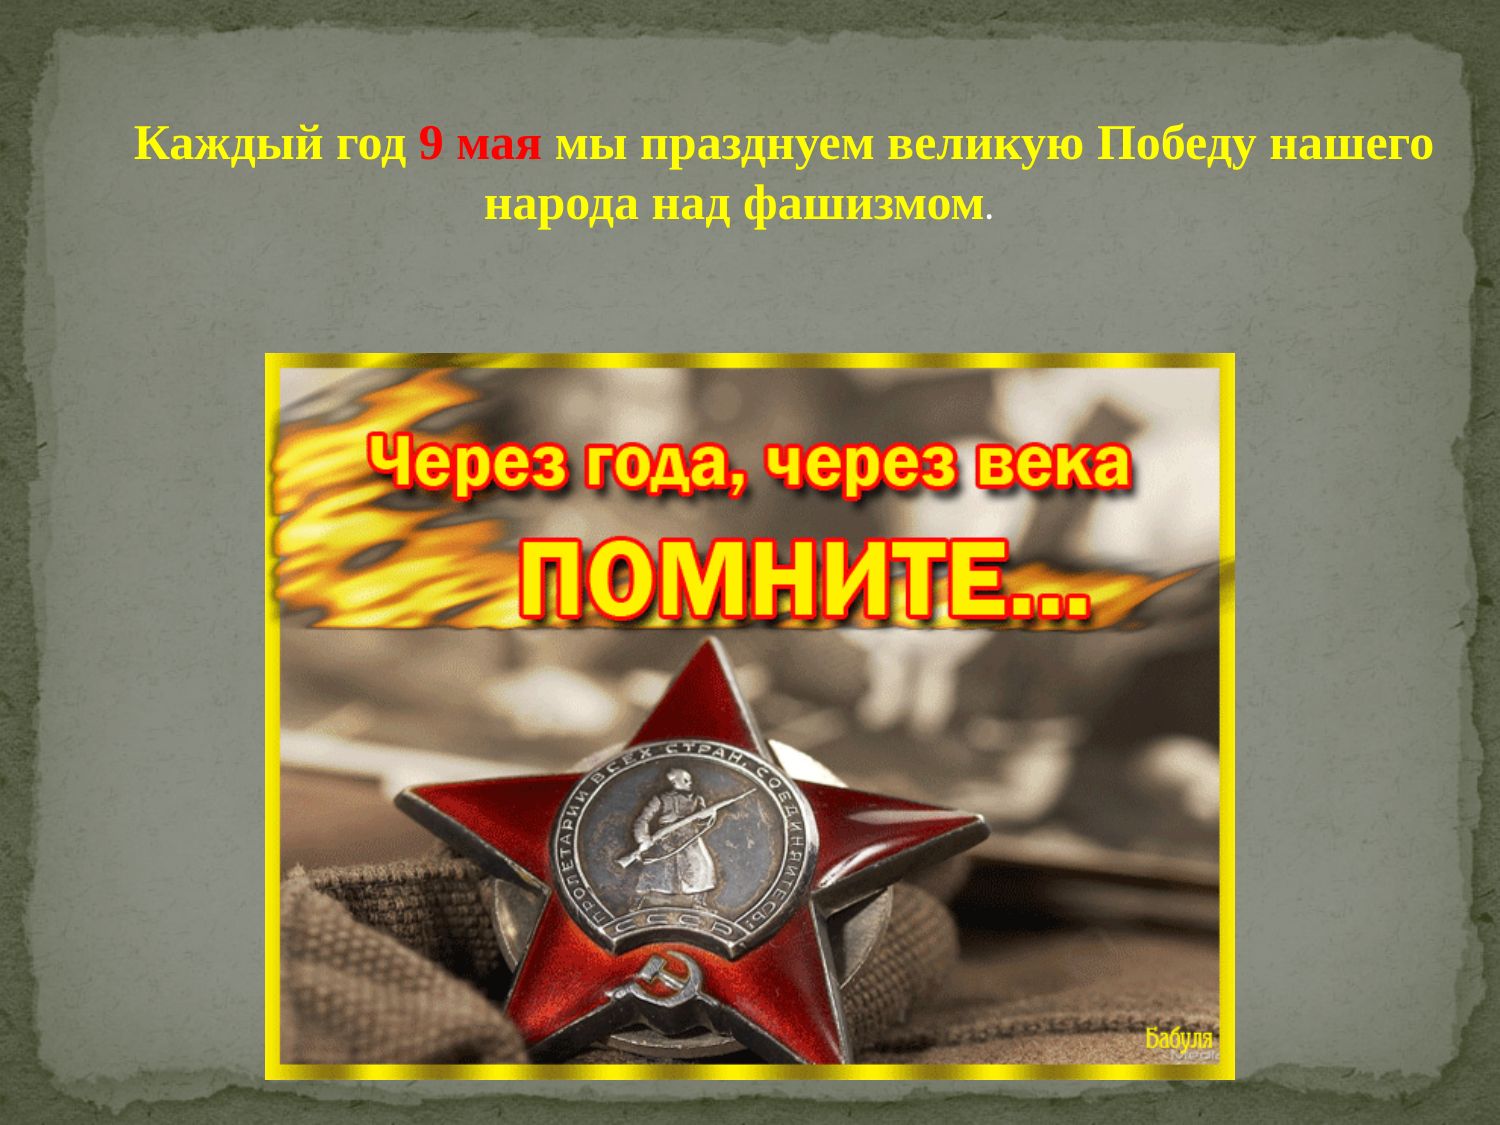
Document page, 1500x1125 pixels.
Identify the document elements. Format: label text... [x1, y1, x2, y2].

text_box Каждый год 9 мая мы празднуем великую Победу нашего народа над фашизмом. [119, 101, 1450, 237]
picture [265, 353, 1235, 1080]
